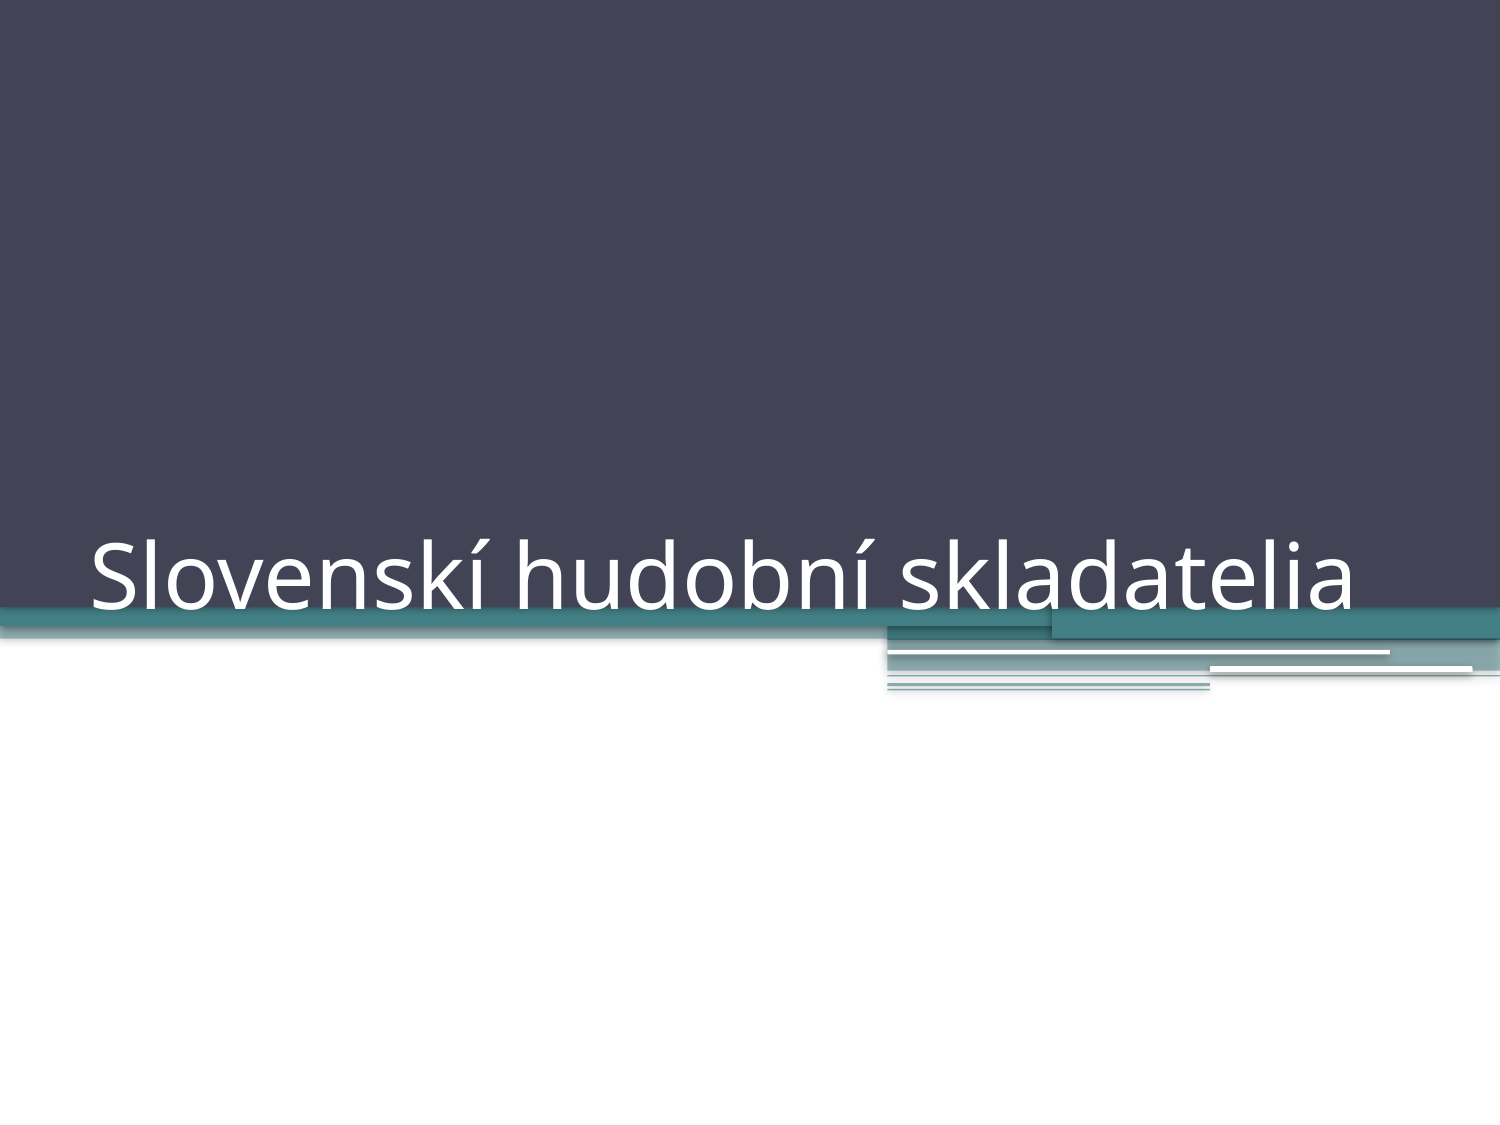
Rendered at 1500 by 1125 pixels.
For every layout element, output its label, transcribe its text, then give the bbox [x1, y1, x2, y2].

title Slovenskí hudobní skladatelia [75, 394, 1463, 636]
